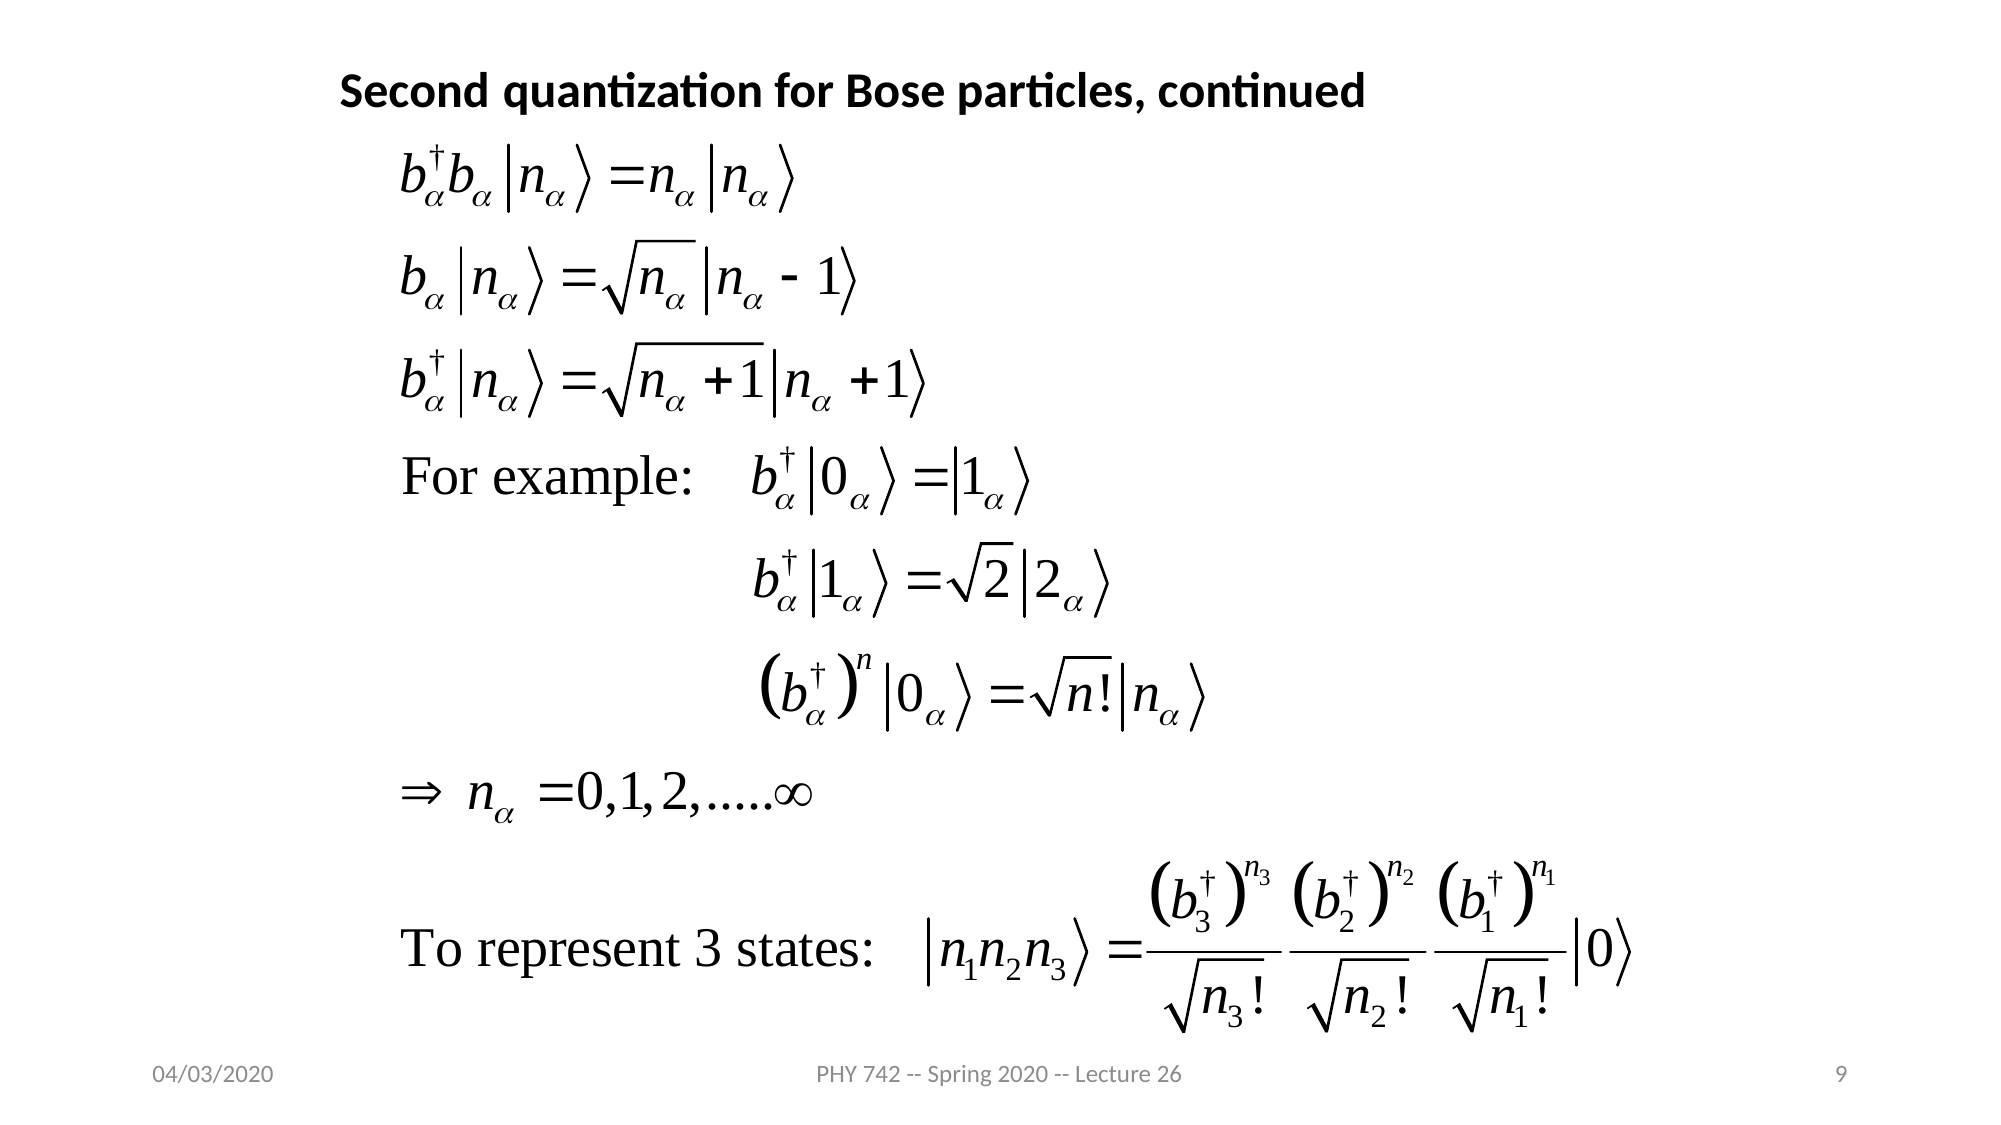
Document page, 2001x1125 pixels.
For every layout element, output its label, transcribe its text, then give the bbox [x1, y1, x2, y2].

text_box Second quantization for Bose particles, continued [324, 49, 1463, 125]
footer PHY 742 -- Spring 2020 -- Lecture 26 [662, 1042, 1338, 1103]
slide_number 9 [1412, 1042, 1863, 1103]
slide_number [137, 1042, 588, 1103]
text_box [396, 134, 1638, 1041]
